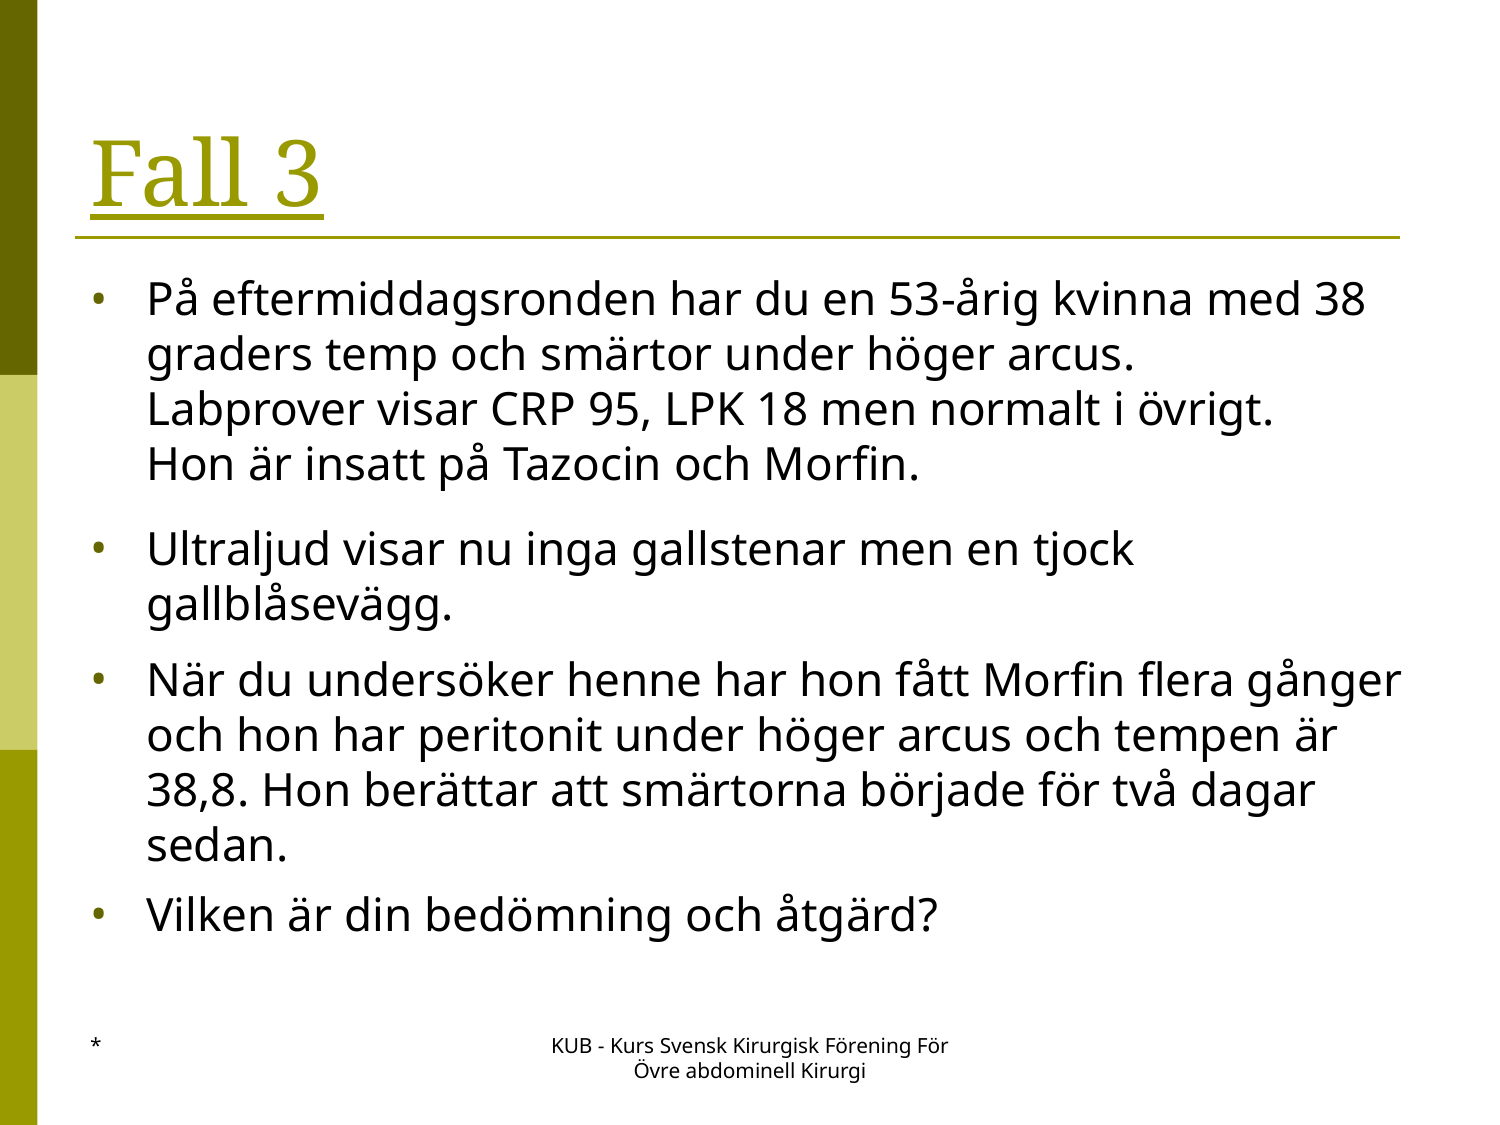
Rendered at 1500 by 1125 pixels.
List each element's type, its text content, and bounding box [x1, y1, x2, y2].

title Fall 3 [75, 45, 1425, 233]
list På eftermiddagsronden har du en 53-årig kvinna med 38 graders temp och smärtor under höger arcus. Labprover visar CRP 95, LPK 18 men normalt i övrigt. Hon är insatt på Tazocin och Morfin. Ultraljud visar nu inga gallstenar men en tjock gallblåsevägg. När du undersöker henne har hon fått Morfin flera gånger och hon har peritonit under höger arcus och tempen är 38,8. Hon berättar att smärtorna började för två dagar sedan. Vilken är din bedömning och åtgärd? [75, 262, 1425, 1006]
text_box KUB - Kurs Svensk Kirurgisk Förening För Övre abdominell Kirurgi [512, 1024, 988, 1100]
text_box * [75, 1024, 425, 1100]
